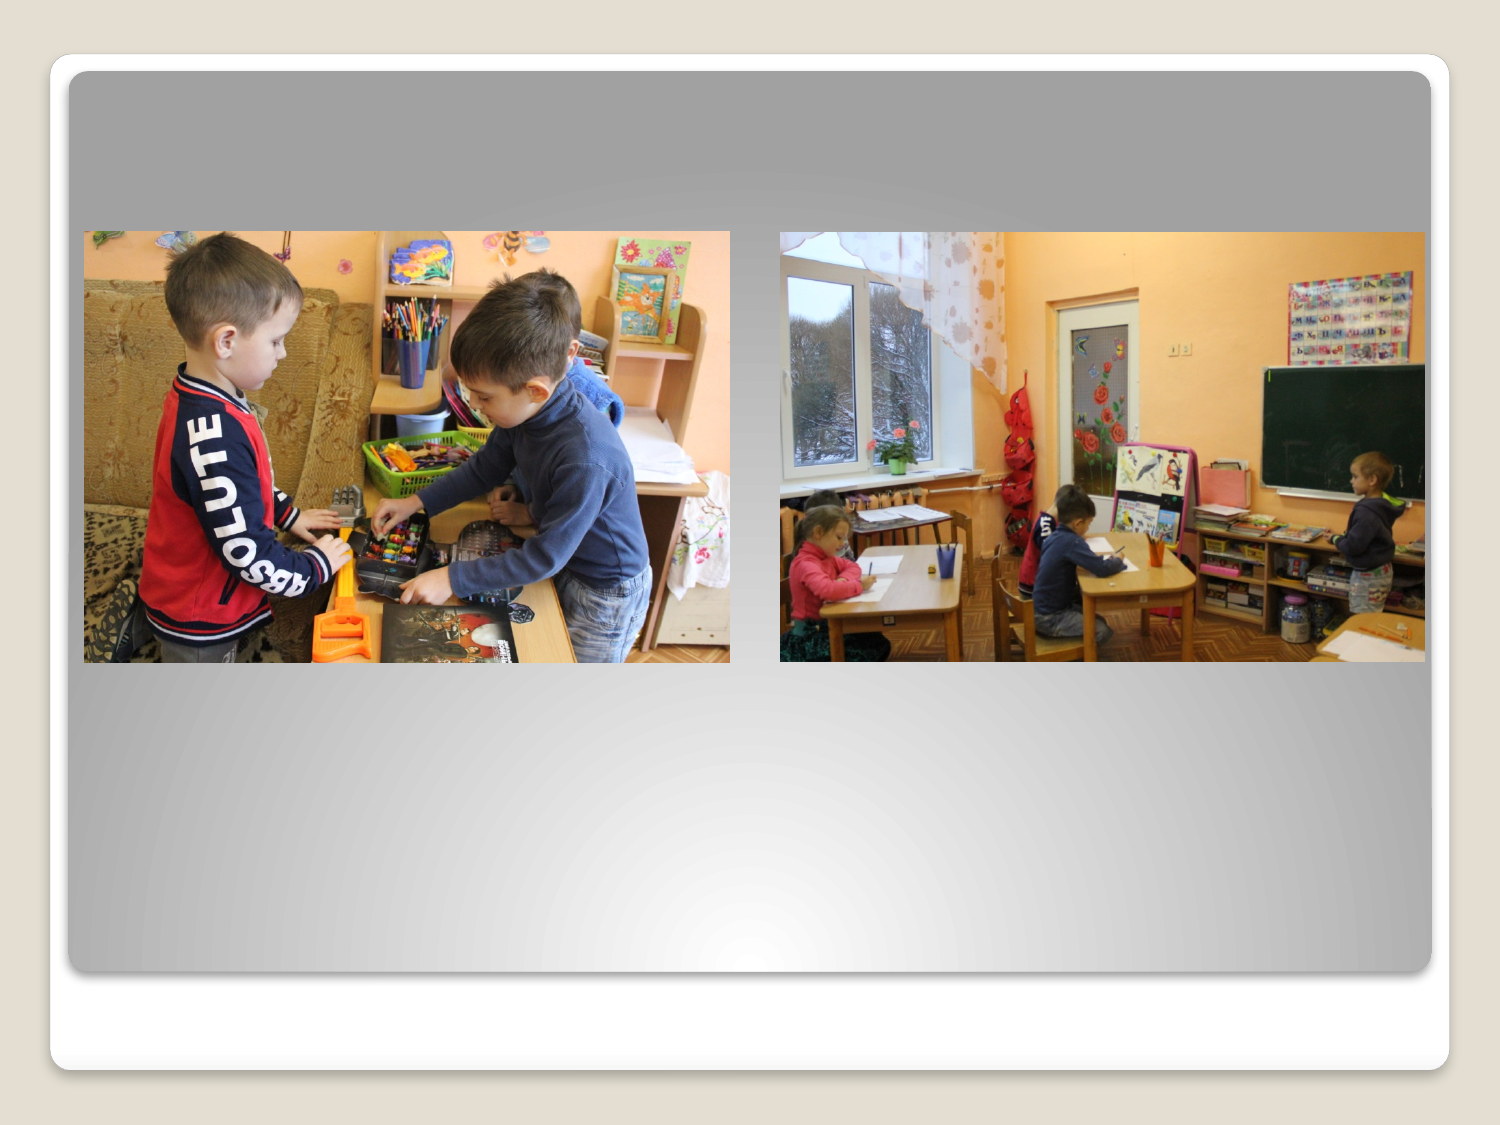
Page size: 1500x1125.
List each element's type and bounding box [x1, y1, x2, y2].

list [84, 231, 730, 663]
list [779, 232, 1426, 662]
